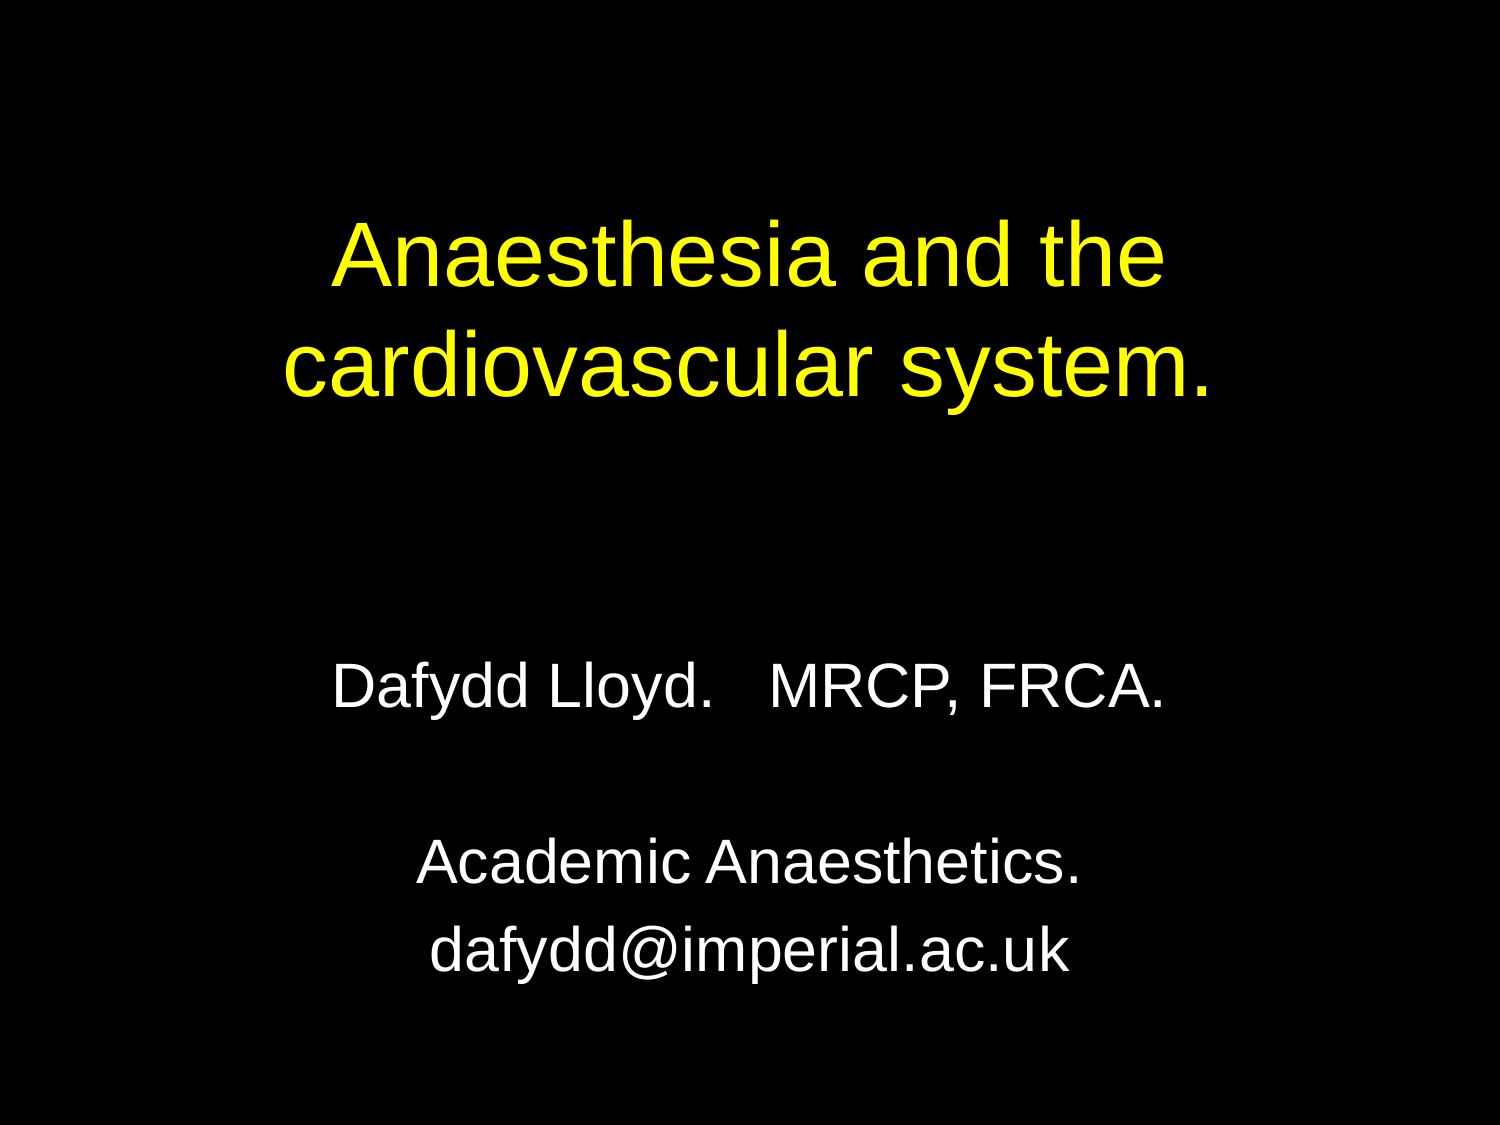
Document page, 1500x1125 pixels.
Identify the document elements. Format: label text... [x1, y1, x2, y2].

subtitle Dafydd Lloyd. MRCP, FRCA. Academic Anaesthetics. dafydd@imperial.ac.uk [225, 637, 1275, 993]
title Anaesthesia and the cardiovascular system. [112, 184, 1388, 426]
